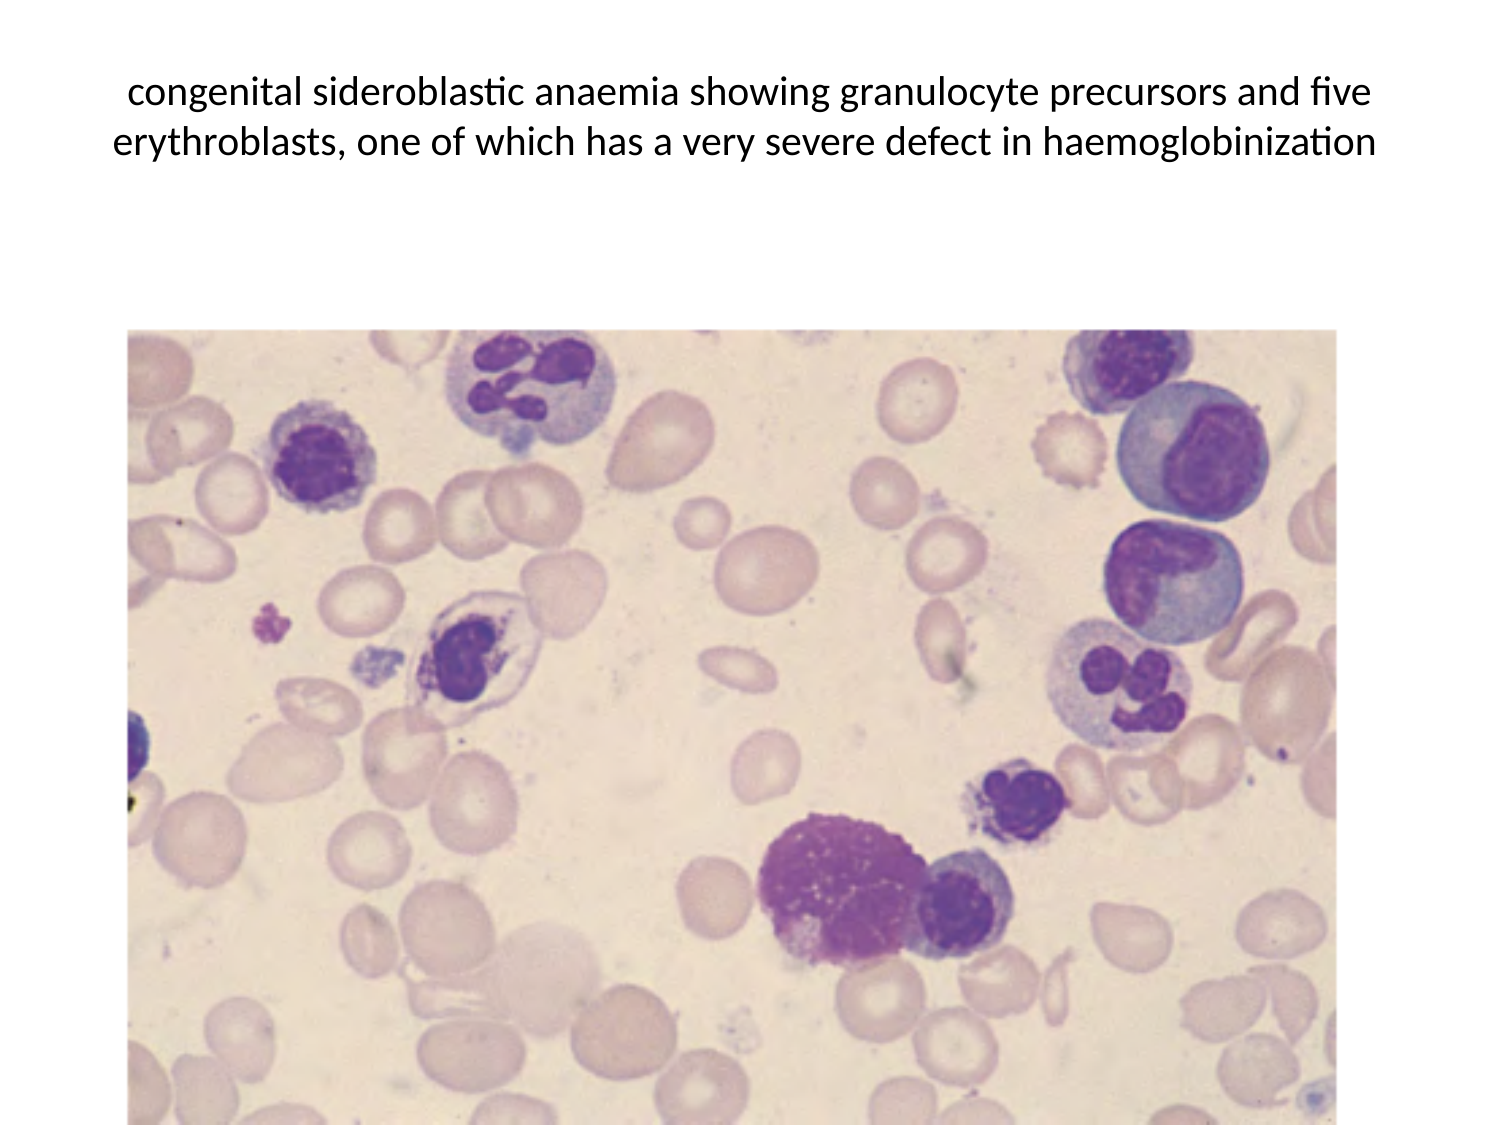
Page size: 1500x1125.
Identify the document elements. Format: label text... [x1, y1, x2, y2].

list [123, 328, 1340, 1125]
title congenital sideroblastic anaemia showing granulocyte precursors and five erythroblasts, one of which has a very severe defect in haemoglobinization [75, 45, 1425, 233]
